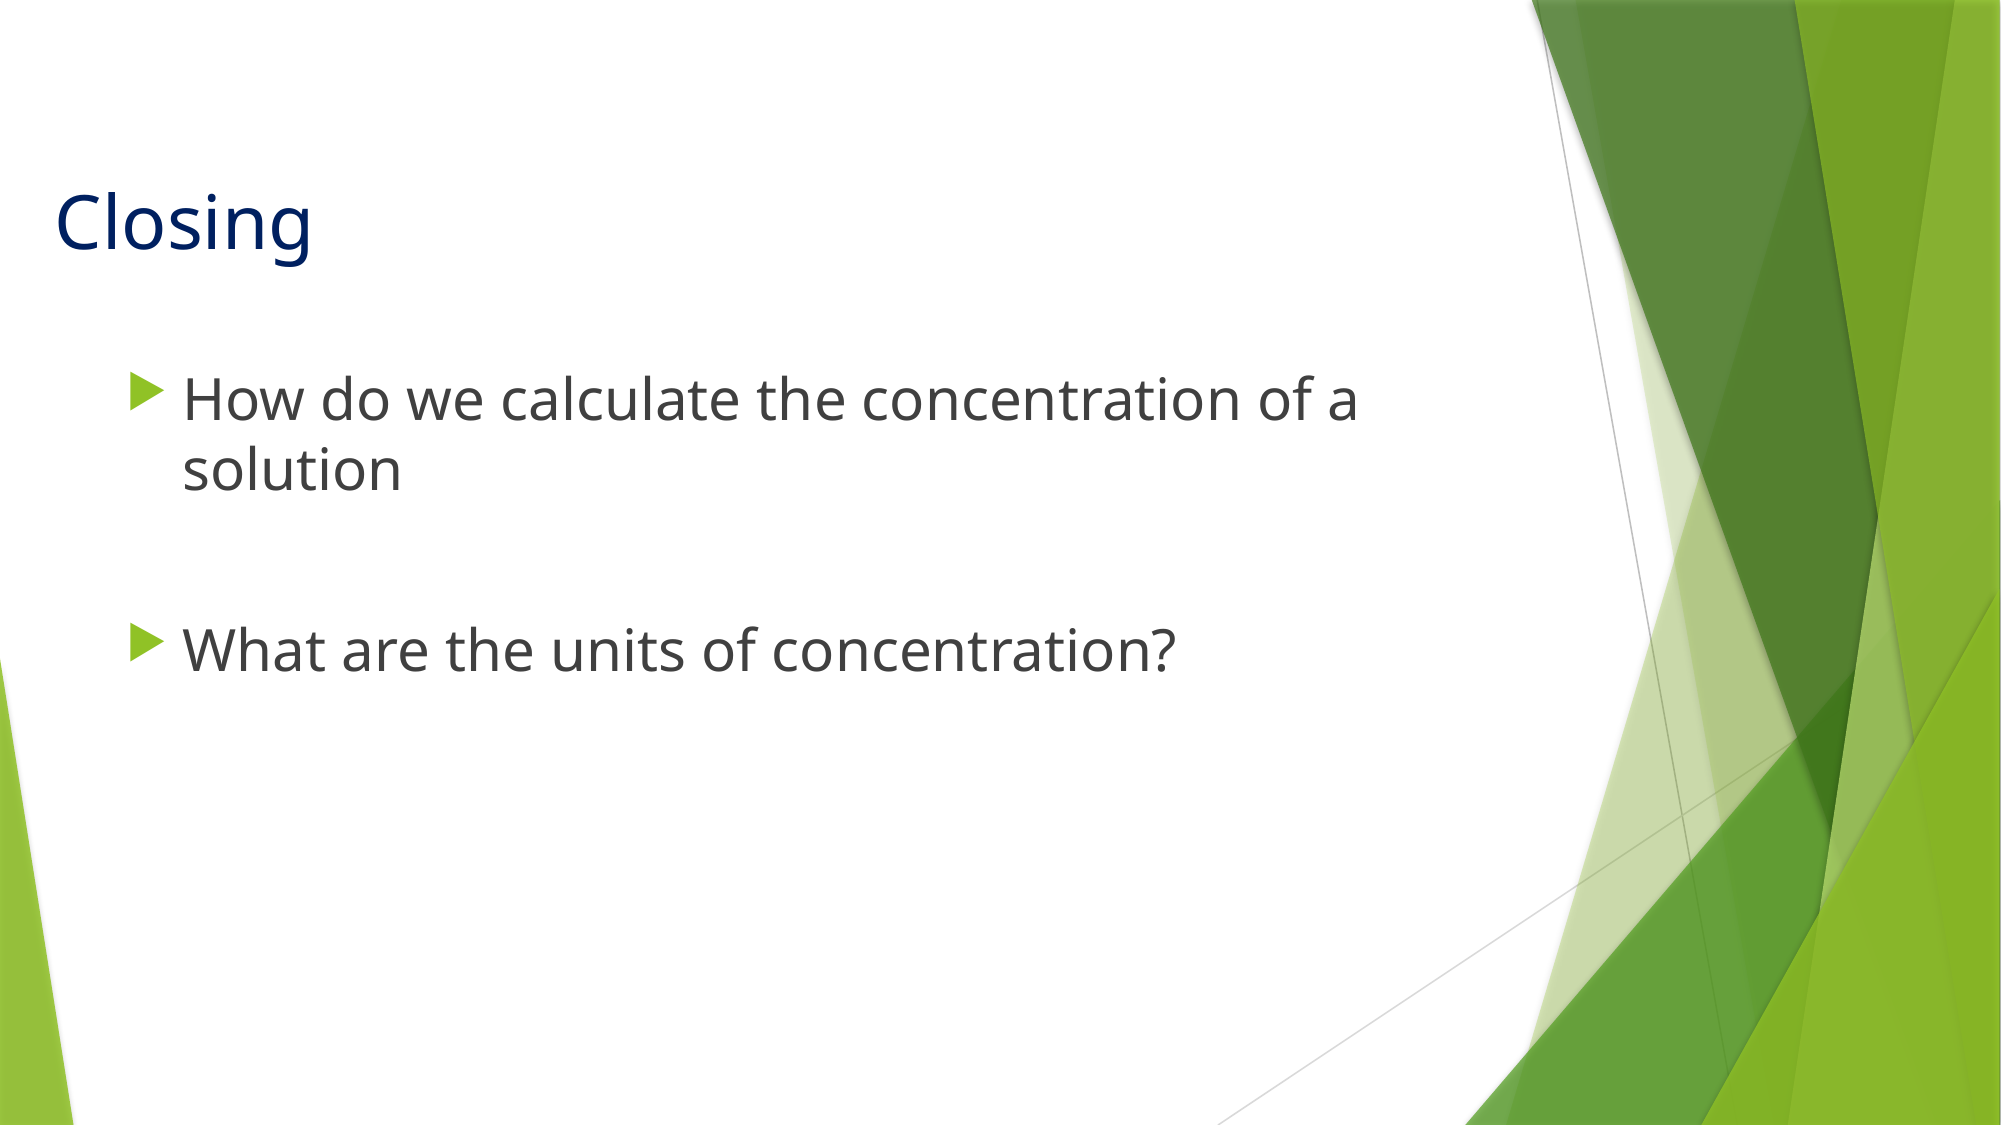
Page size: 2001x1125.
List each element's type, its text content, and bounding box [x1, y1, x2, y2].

list How do we calculate the concentration of a solution What are the units of concentration? [111, 354, 1522, 992]
title Closing [39, 166, 533, 355]
